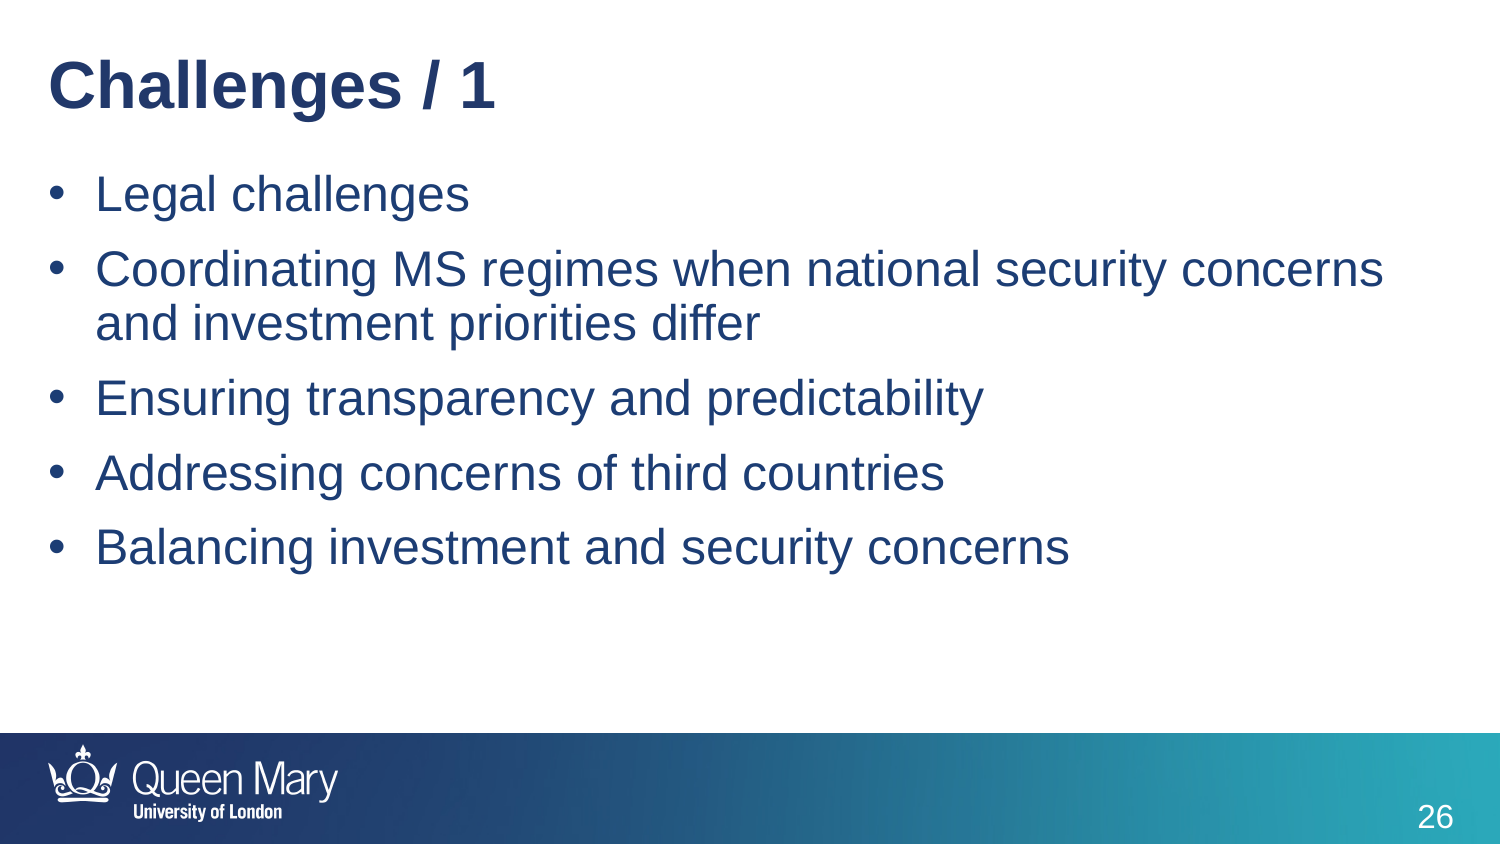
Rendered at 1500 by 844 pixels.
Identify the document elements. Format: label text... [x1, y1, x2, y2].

title Challenges / 1 [40, 42, 1465, 154]
slide_number 26 [1414, 794, 1455, 832]
list Legal challenges Coordinating MS regimes when national security concerns and investment priorities differ Ensuring transparency and predictability Addressing concerns of third countries Balancing investment and security concerns [40, 160, 1459, 717]
picture [0, 733, 1500, 844]
